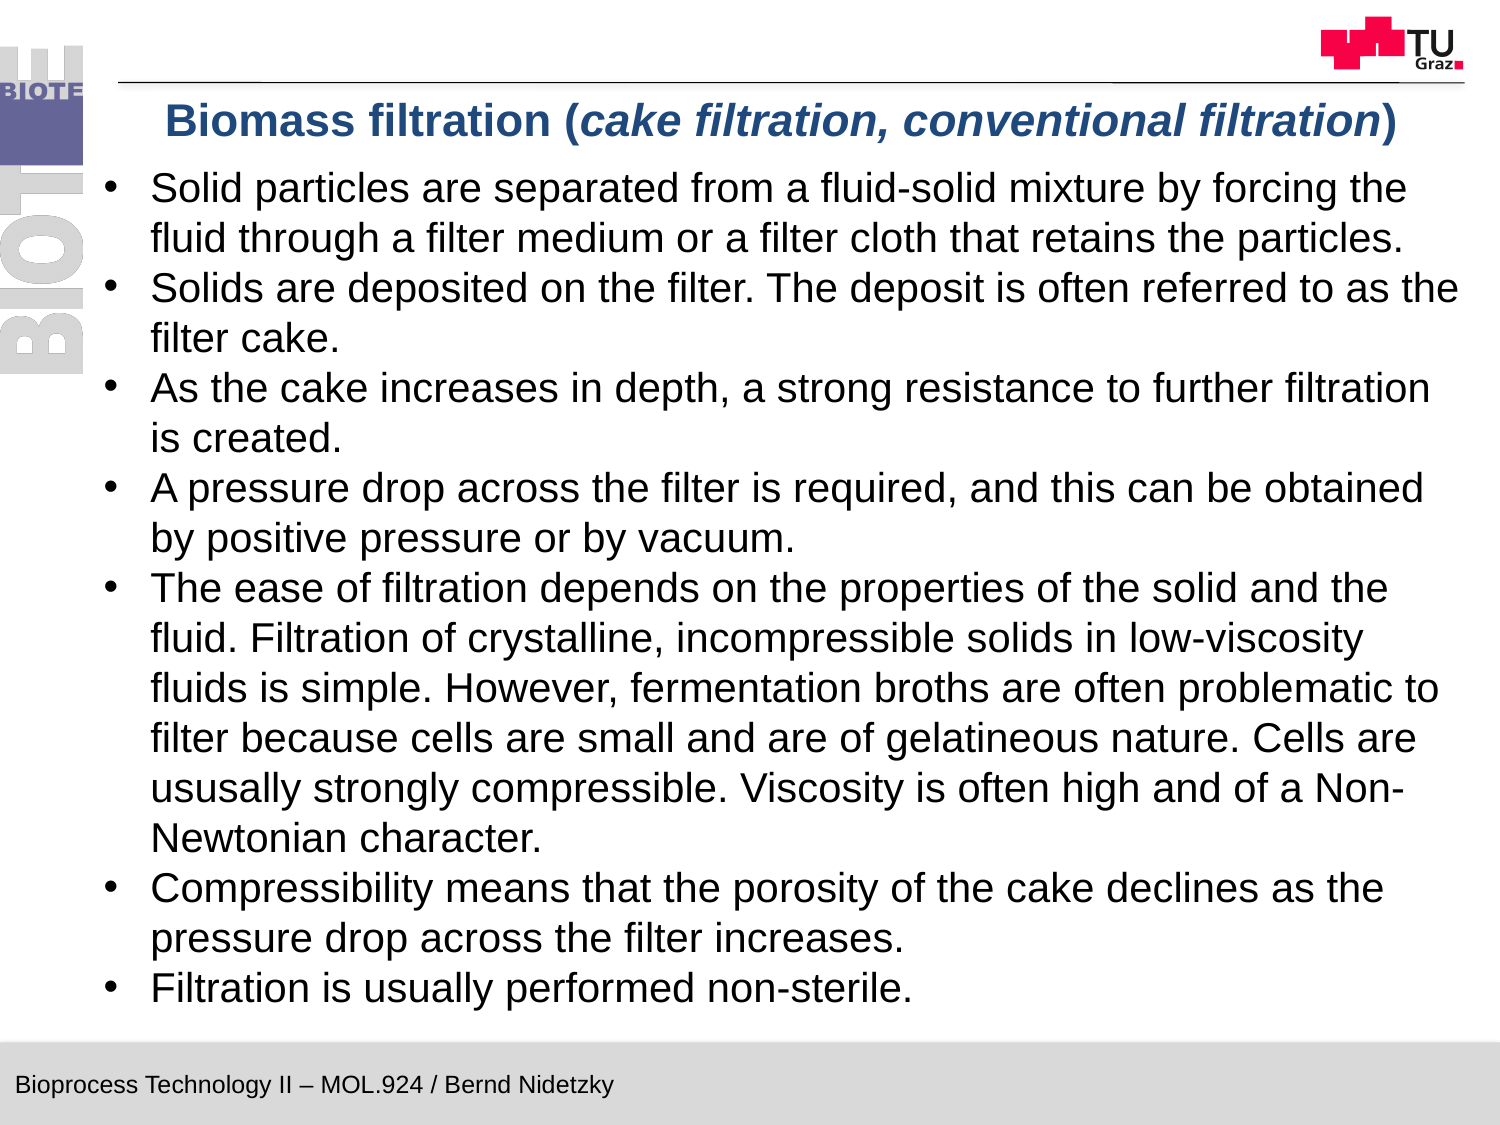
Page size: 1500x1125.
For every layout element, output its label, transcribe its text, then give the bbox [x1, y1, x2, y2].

text_box Biomass filtration (cake filtration, conventional filtration) [150, 83, 1478, 153]
picture [1318, 13, 1466, 73]
picture [0, 0, 83, 374]
text_box Solid particles are separated from a fluid-solid mixture by forcing the fluid through a filter medium or a filter cloth that retains the particles. Solids are deposited on the filter. The deposit is often referred to as the filter cake. As the cake increases in depth, a strong resistance to further filtration is created. A pressure drop across the filter is required, and this can be obtained by positive pressure or by vacuum. The ease of filtration depends on the properties of the solid and the fluid. Filtration of crystalline, incompressible solids in low-viscosity fluids is simple. However, fermentation broths are often problematic to filter because cells are small and are of gelatineous nature. Cells are ususally strongly compressible. Viscosity is often high and of a Non-Newtonian character. Compressibility means that the porosity of the cake declines as the pressure drop across the filter increases. Filtration is usually performed non-sterile. [88, 153, 1478, 1019]
